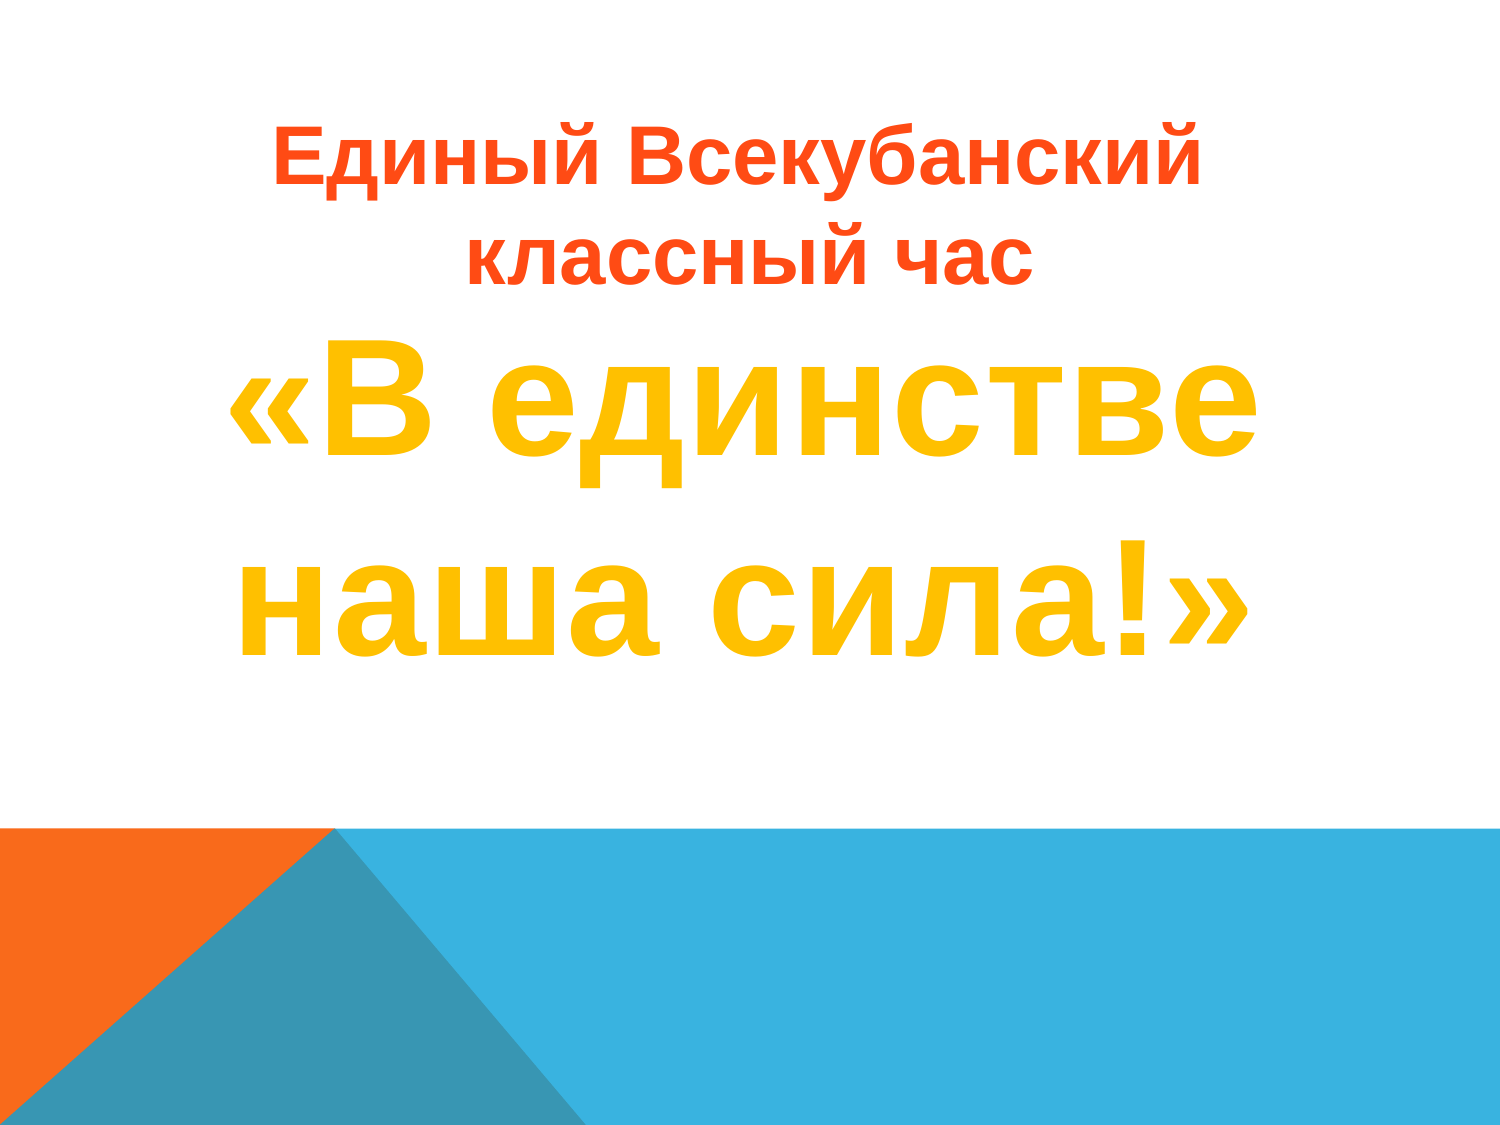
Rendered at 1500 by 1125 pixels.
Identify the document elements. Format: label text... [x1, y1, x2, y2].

text_box Единый Всекубанский классный час [35, 93, 1465, 309]
text_box «В единстве наша сила!» [58, 281, 1430, 696]
